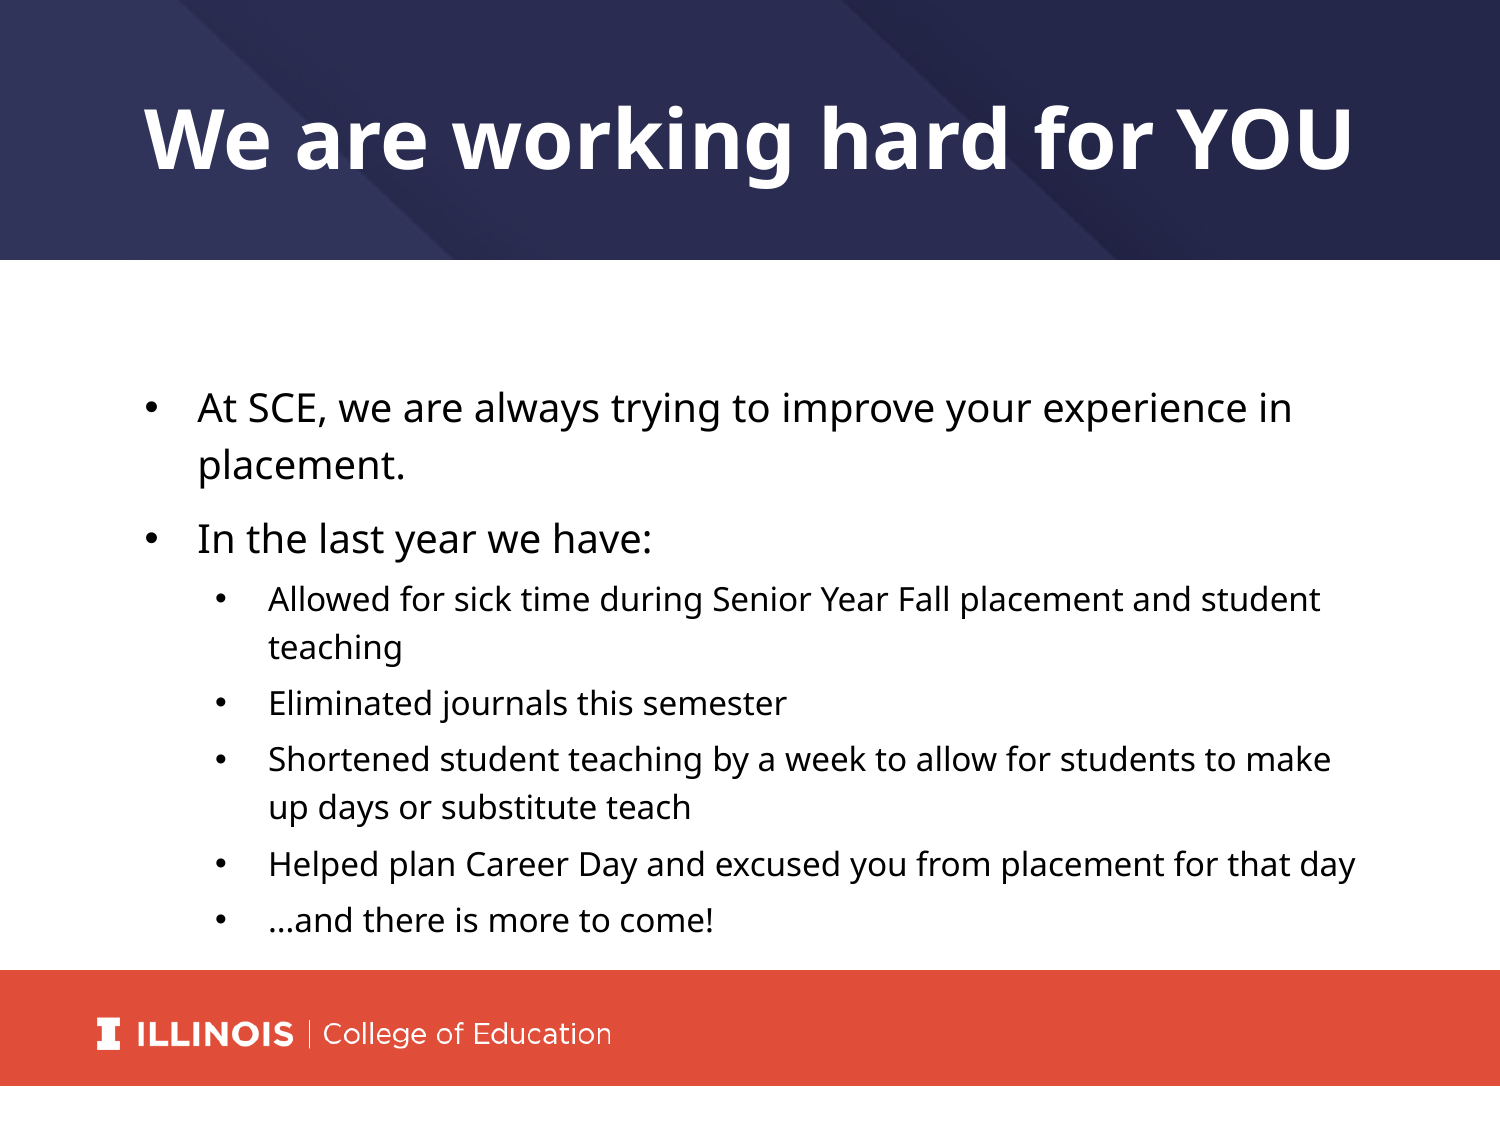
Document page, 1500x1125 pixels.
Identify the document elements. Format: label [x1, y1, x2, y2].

list [0, 0, 1500, 1086]
